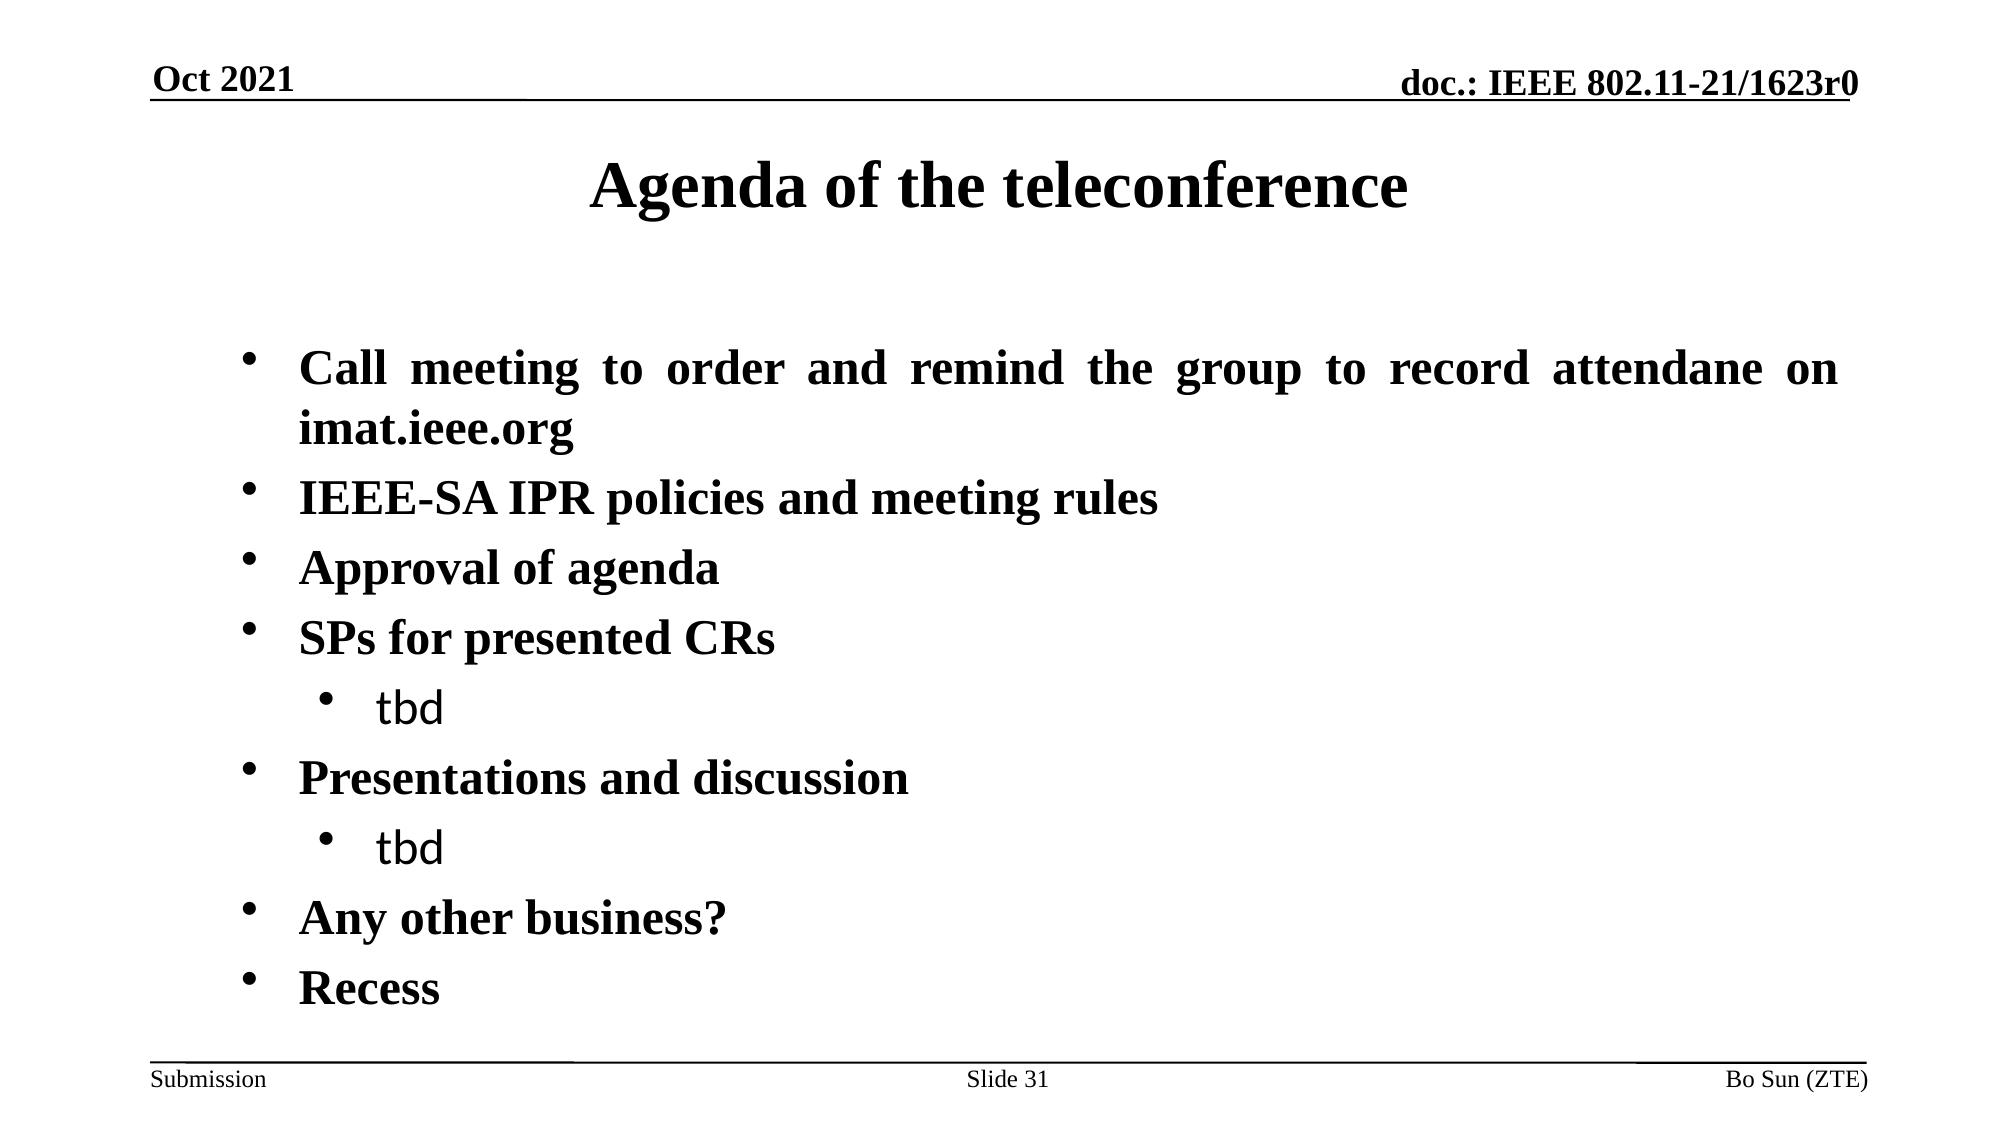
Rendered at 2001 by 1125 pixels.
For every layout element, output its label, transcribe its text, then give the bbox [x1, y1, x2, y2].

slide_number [152, 54, 563, 100]
text_box Agenda of the teleconference [362, 99, 1638, 262]
footer Bo Sun (ZTE) [1171, 1061, 1869, 1093]
slide_number Slide 31 [949, 1061, 1067, 1123]
text_box Call meeting to order and remind the group to record attendane on imat.ieee.org IEEE-SA IPR policies and meeting rules Approval of agenda SPs for presented CRs tbd Presentations and discussion tbd Any other business? Recess [225, 327, 1855, 1049]
